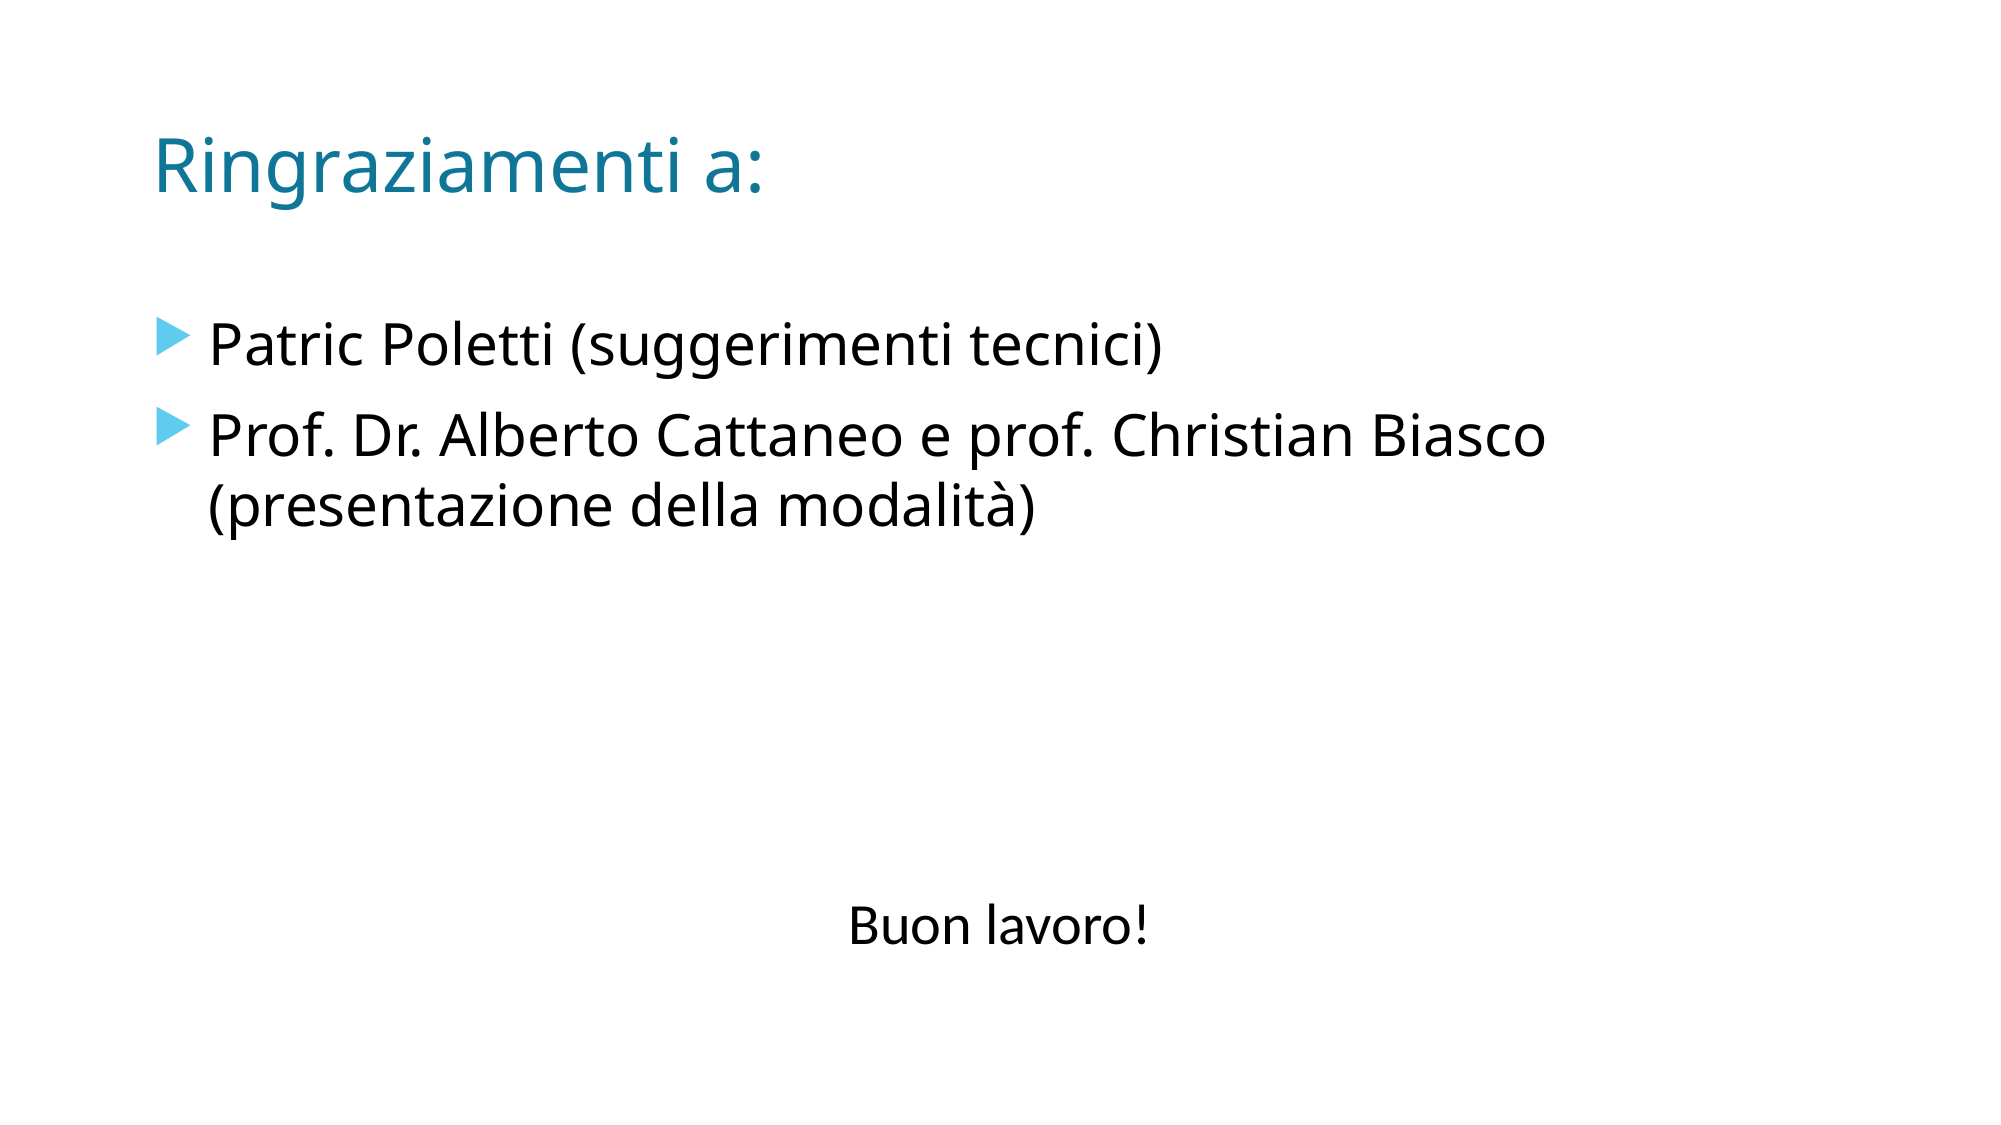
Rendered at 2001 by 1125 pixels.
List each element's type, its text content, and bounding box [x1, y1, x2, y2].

list Patric Poletti (suggerimenti tecnici) Prof. Dr. Alberto Cattaneo e prof. Christian Biasco (presentazione della modalità) Buon lavoro! [137, 299, 1863, 1014]
title Ringraziamenti a: [137, 59, 1863, 278]
